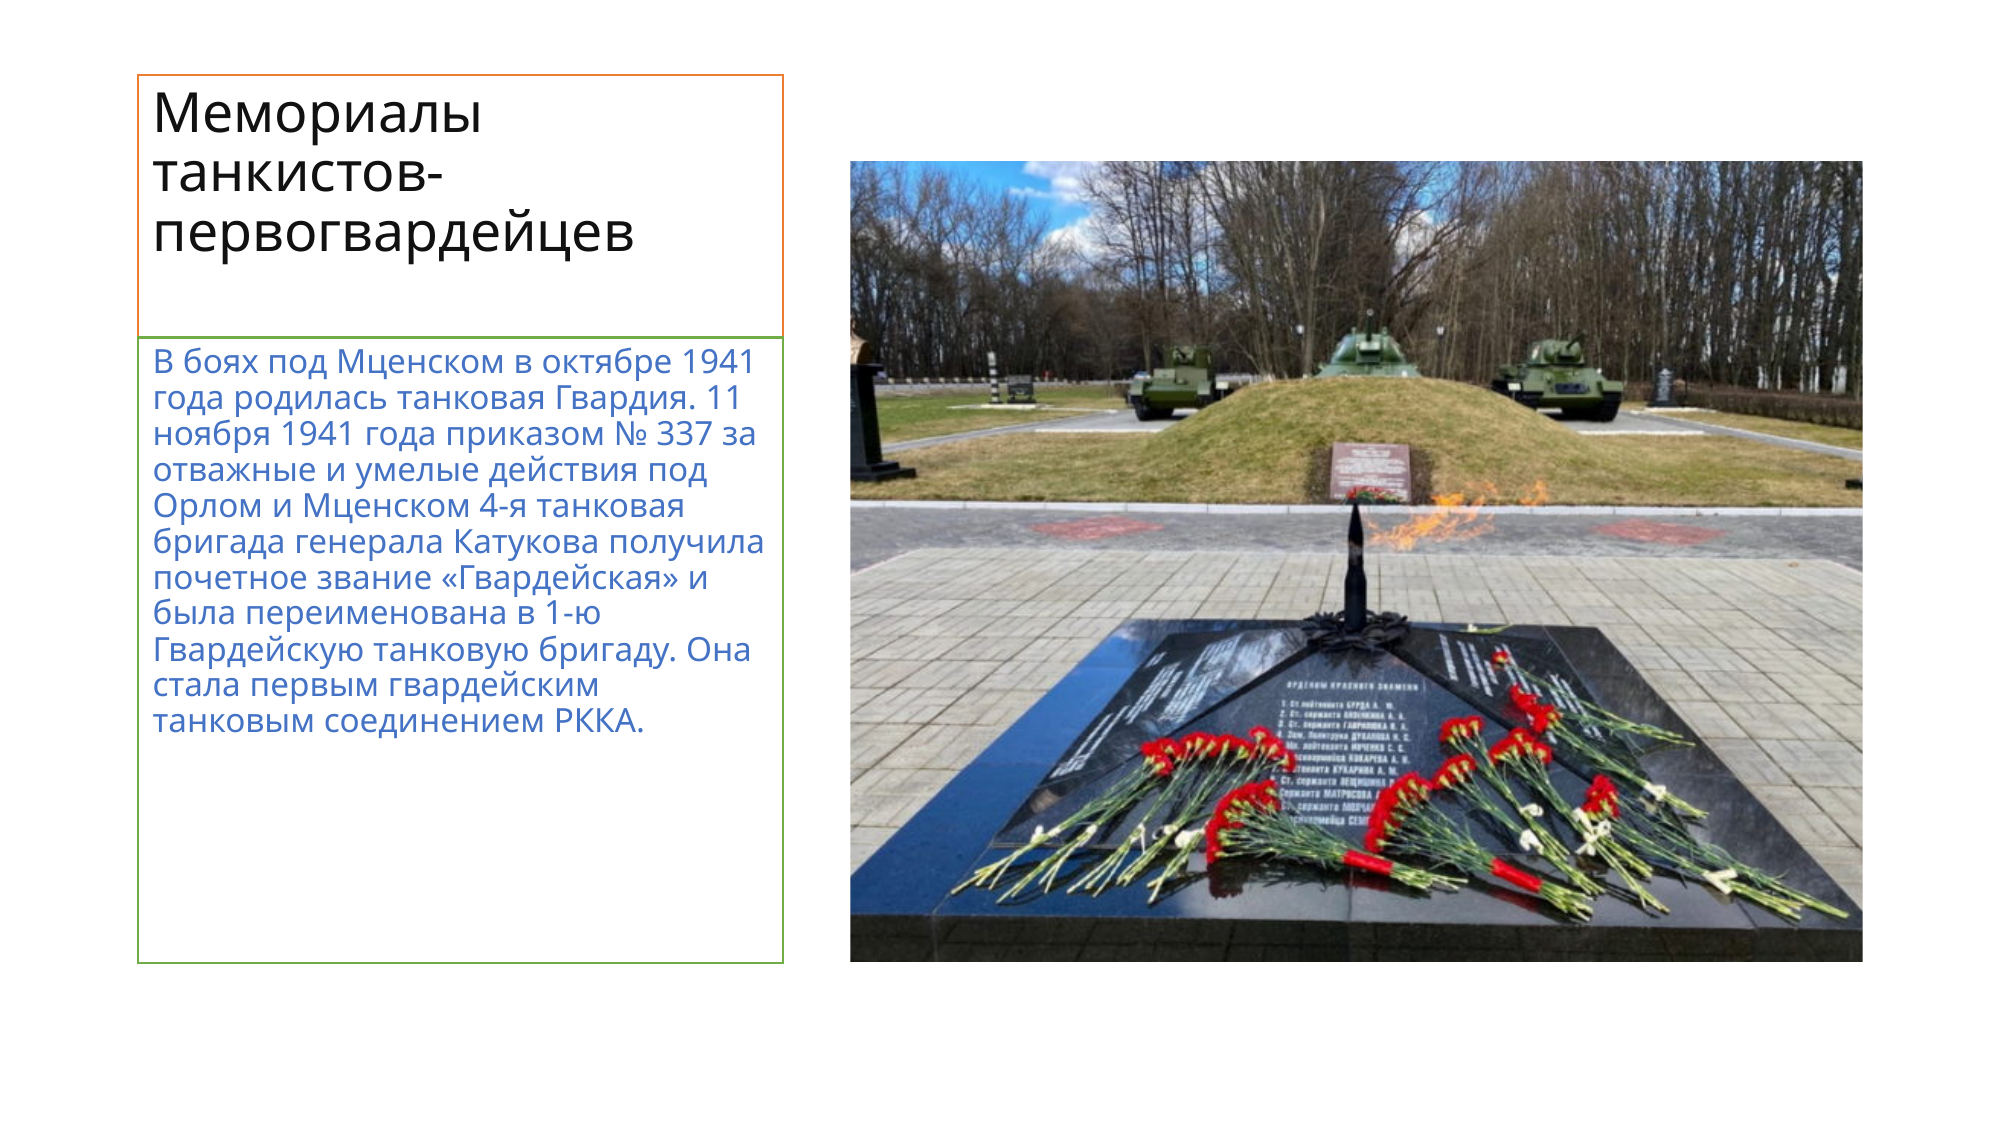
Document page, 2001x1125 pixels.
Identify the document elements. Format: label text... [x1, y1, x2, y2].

list В боях под Мценском в октябре 1941 года родилась танковая Гвардия. 11 ноября 1941 года приказом № 337 за отважные и умелые действия под Орлом и Мценском 4-я танковая бригада генерала Катукова получила почетное звание «Гвардейская» и была переименована в 1-ю Гвардейскую танковую бригаду. Она стала первым гвардейским танковым соединением РККА. [137, 336, 784, 964]
picture [850, 161, 1863, 962]
title Мемориалы танкистов-первогвардейцев [137, 74, 784, 336]
